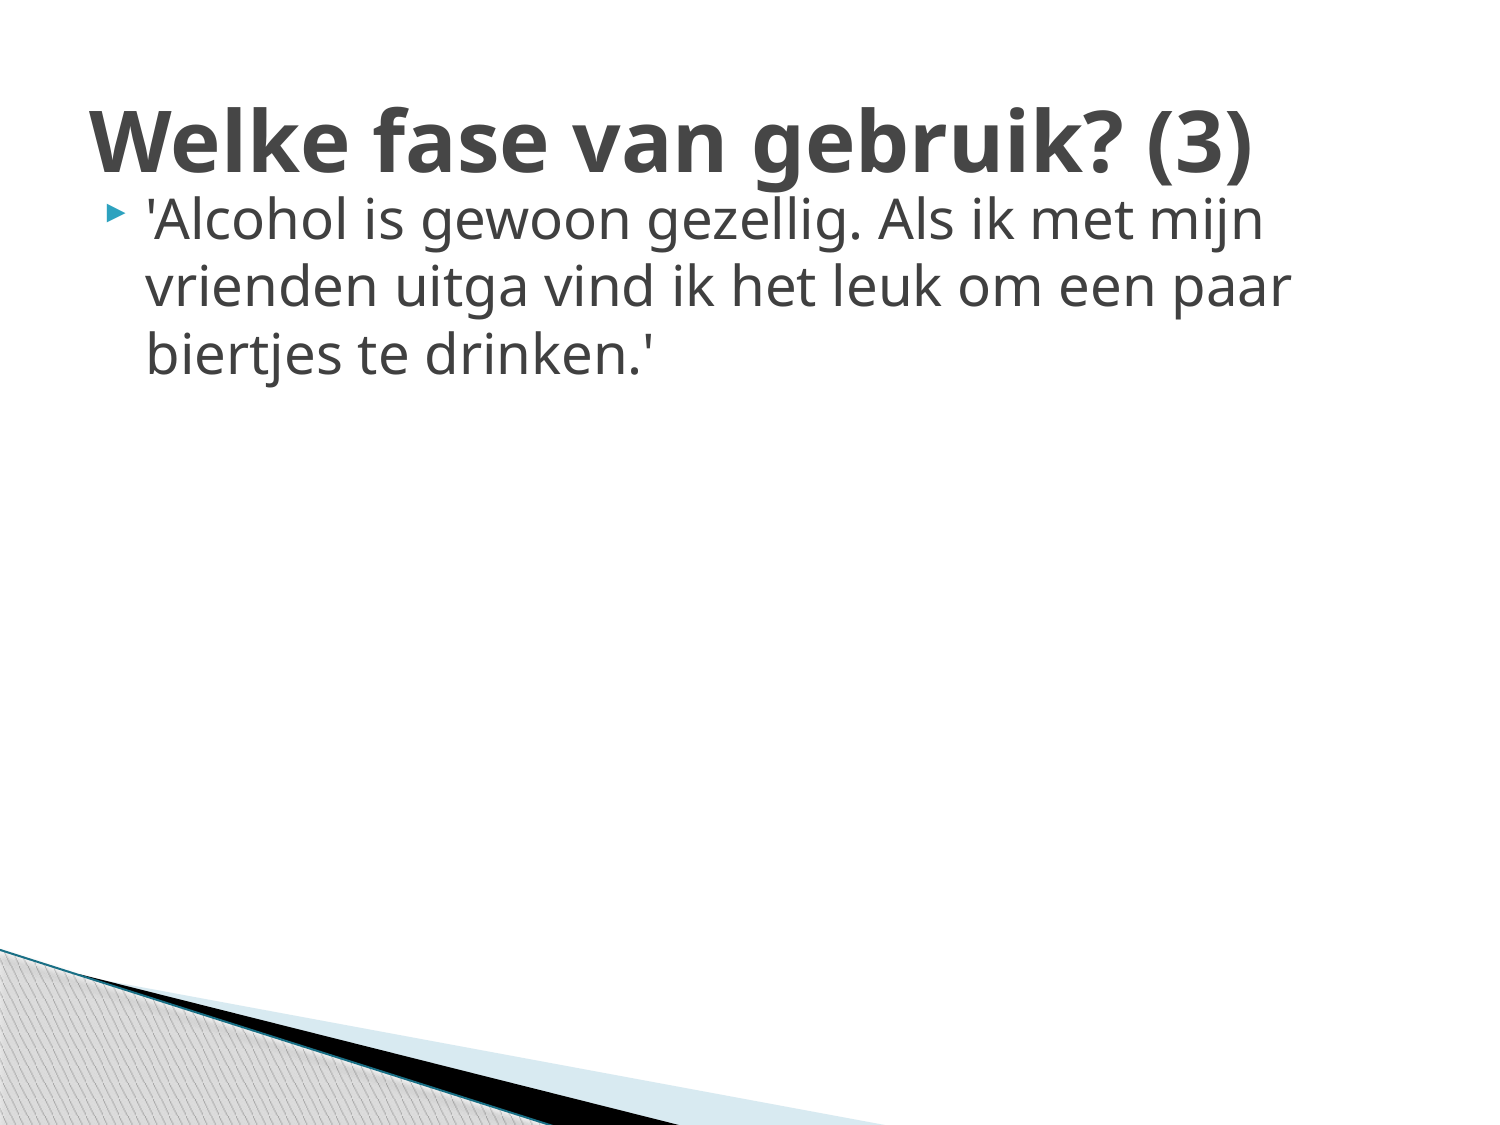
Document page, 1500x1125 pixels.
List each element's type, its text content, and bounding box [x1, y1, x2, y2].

title Welke fase van gebruik? (3) [75, 45, 1425, 233]
list 'Alcohol is gewoon gezellig. Als ik met mijn vrienden uitga vind ik het leuk om een paar biertjes te drinken.' [70, 175, 1421, 1032]
